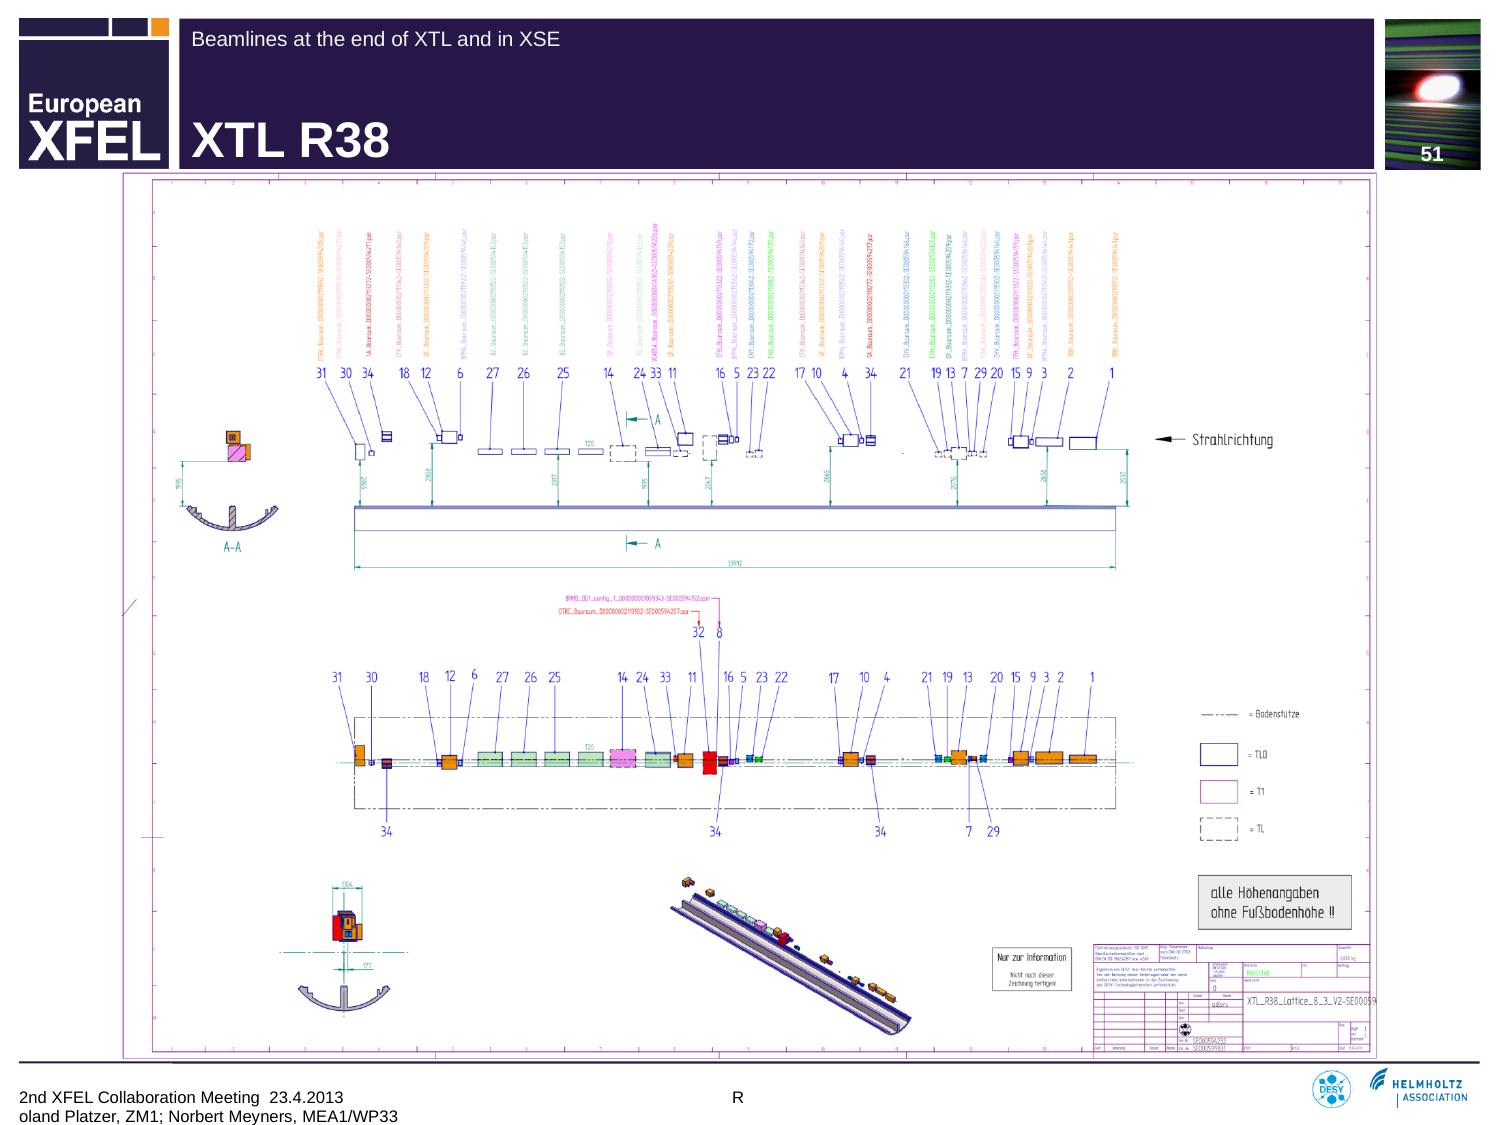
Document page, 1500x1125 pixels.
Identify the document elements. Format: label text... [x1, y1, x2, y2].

picture [1385, 19, 1481, 170]
picture [19, 18, 169, 169]
title XTL R38 [179, 88, 1375, 168]
picture [1310, 1068, 1353, 1110]
footer 2nd XFEL Collaboration Meeting 23.4.2013 Roland Platzer, ZM1; Norbert Meyners, MEA1/WP33 [19, 1058, 750, 1108]
slide_number 51 [1384, 18, 1480, 169]
slide_number Beamlines at the end of XTL and in XSE [179, 19, 1375, 55]
picture [1370, 1068, 1467, 1108]
picture [122, 172, 1378, 1059]
